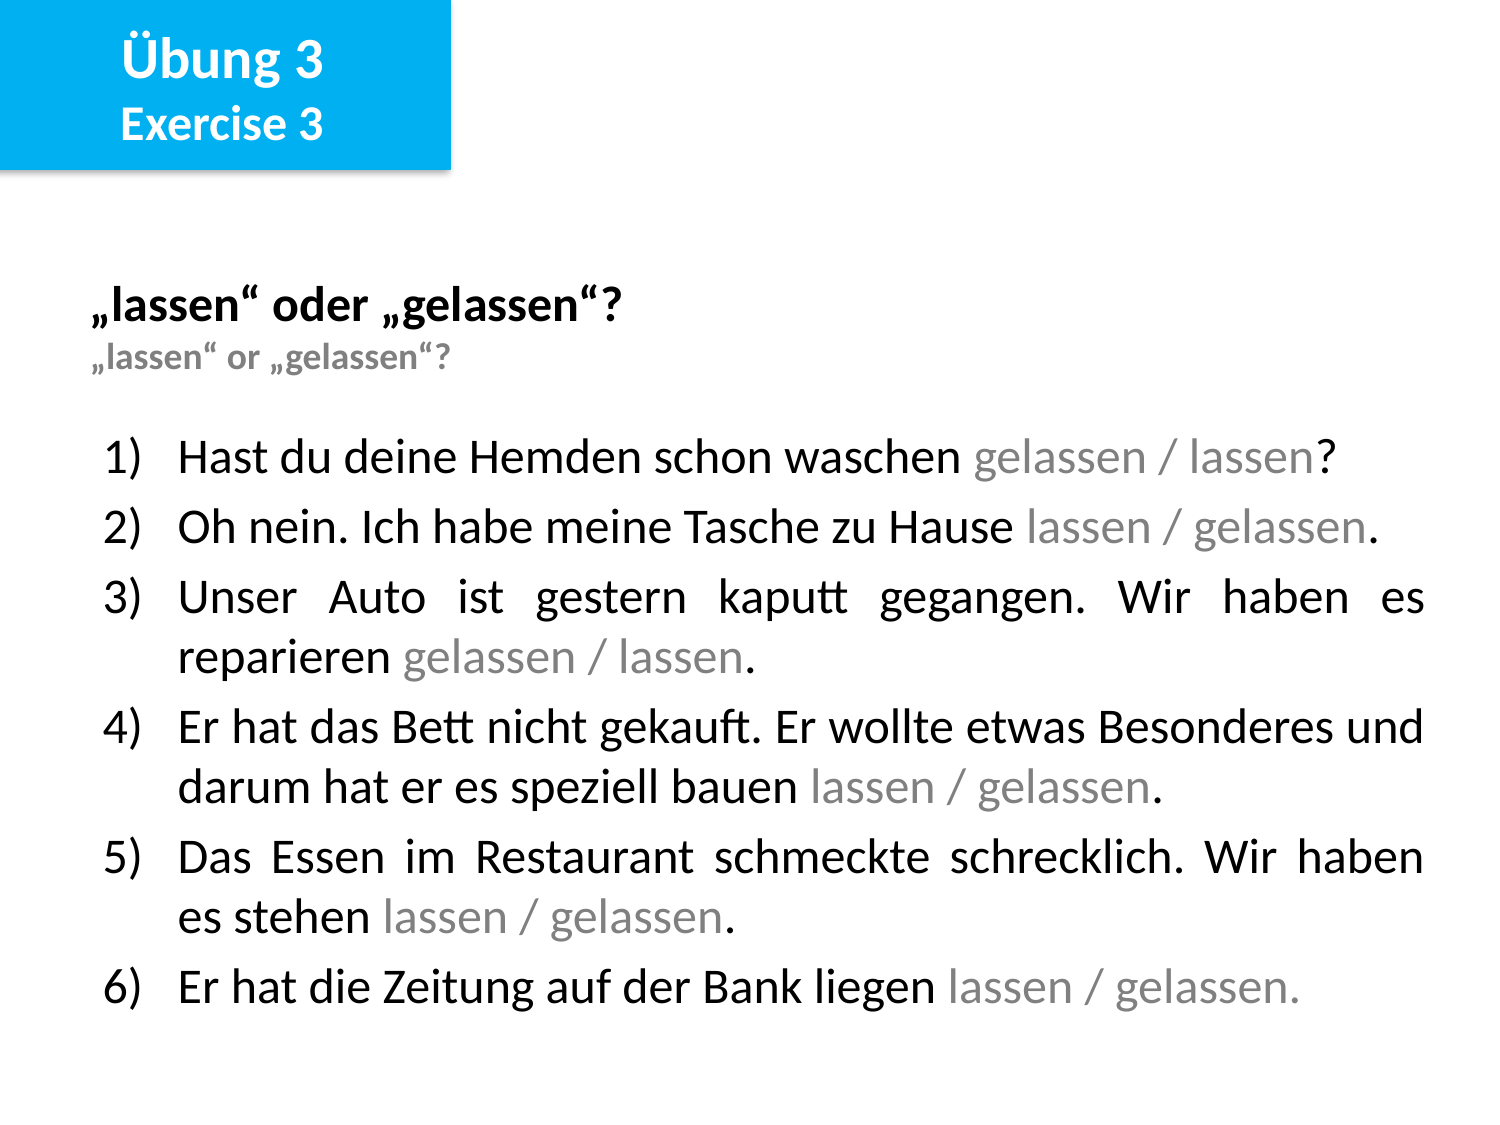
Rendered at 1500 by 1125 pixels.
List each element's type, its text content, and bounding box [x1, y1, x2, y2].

text_box Übung 3 Exercise 3 [0, 0, 451, 170]
text_box Hast du deine Hemden schon waschen gelassen / lassen? Oh nein. Ich habe meine Tasche zu Hause lassen / gelassen. Unser Auto ist gestern kaputt gegangen. Wir haben es reparieren gelassen / lassen. Er hat das Bett nicht gekauft. Er wollte etwas Besonderes und darum hat er es speziell bauen lassen / gelassen. Das Essen im Restaurant schmeckte schrecklich. Wir haben es stehen lassen / gelassen. Er hat die Zeitung auf der Bank liegen lassen / gelassen. [87, 416, 1441, 1055]
text_box „lassen“ oder „gelassen“? „lassen“ or „gelassen“? [74, 264, 1465, 504]
